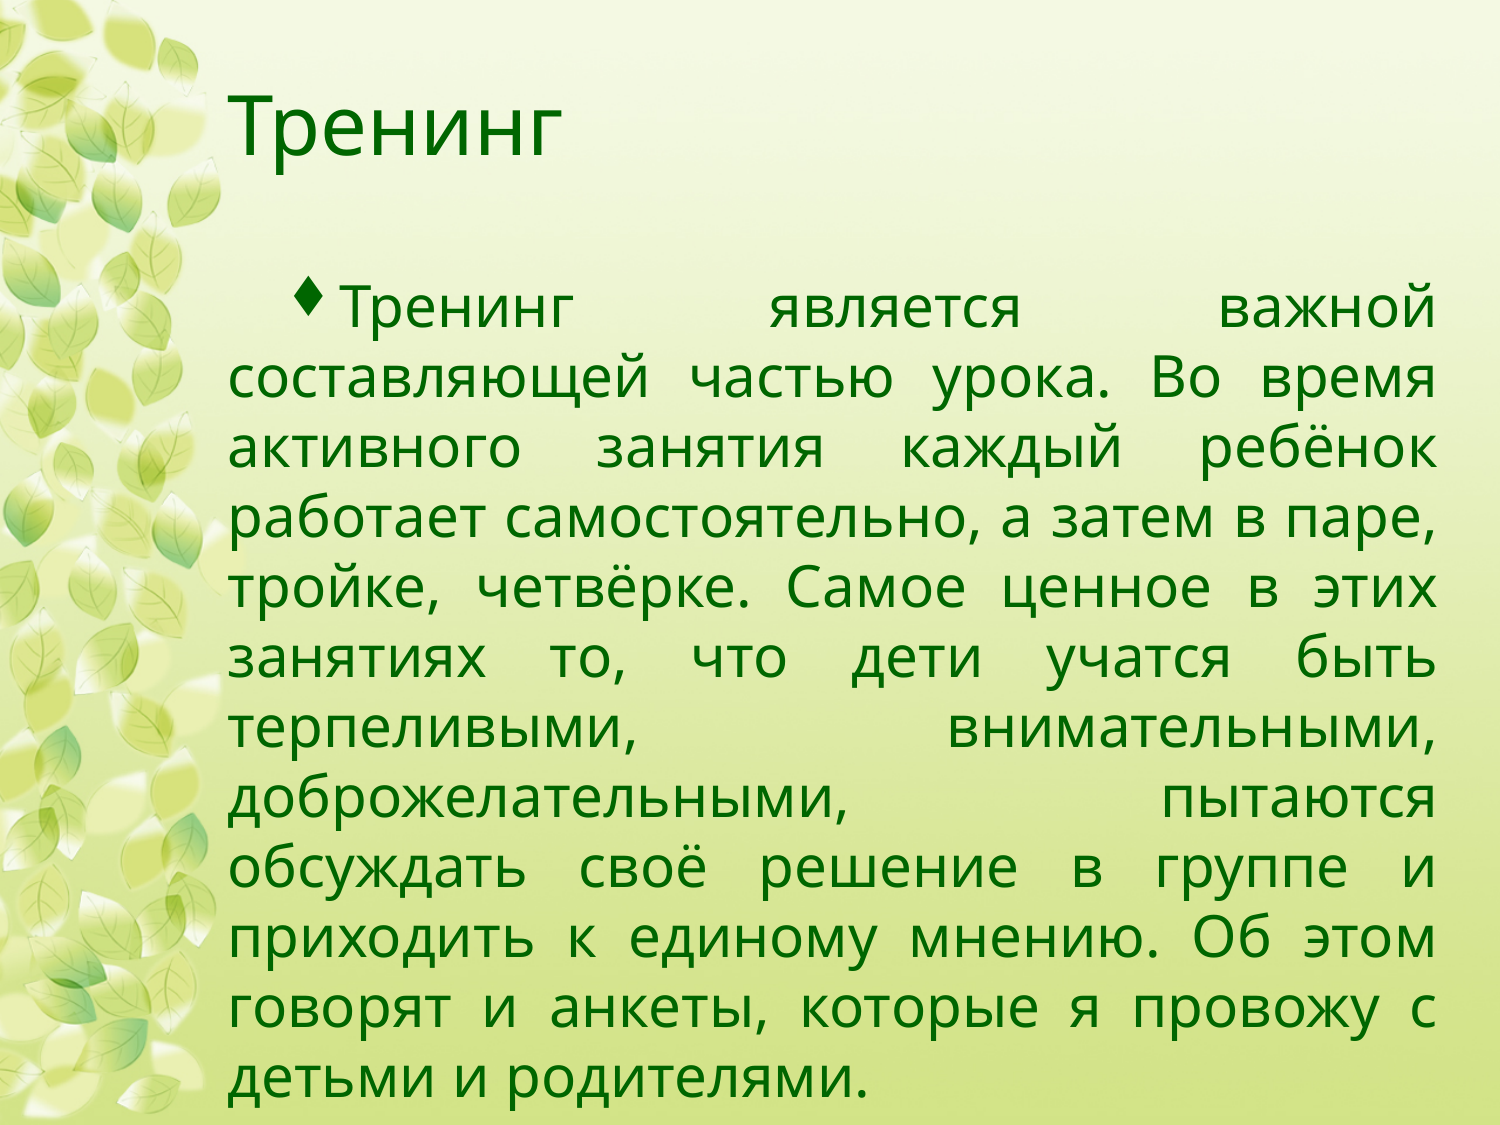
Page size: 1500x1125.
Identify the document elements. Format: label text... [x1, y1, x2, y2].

picture [0, 0, 1500, 1125]
list Тренинг является важной составляющей частью урока. Во время активного занятия каждый ребёнок работает самостоятельно, а затем в паре, тройке, четвёрке. Самое ценное в этих занятиях то, что дети учатся быть терпеливыми, внимательными, доброжелательными, пытаются обсуждать своё решение в группе и приходить к единому мнению. Об этом говорят и анкеты, которые я провожу с детьми и родителями. [212, 261, 1454, 1059]
title Тренинг [212, 48, 1454, 197]
